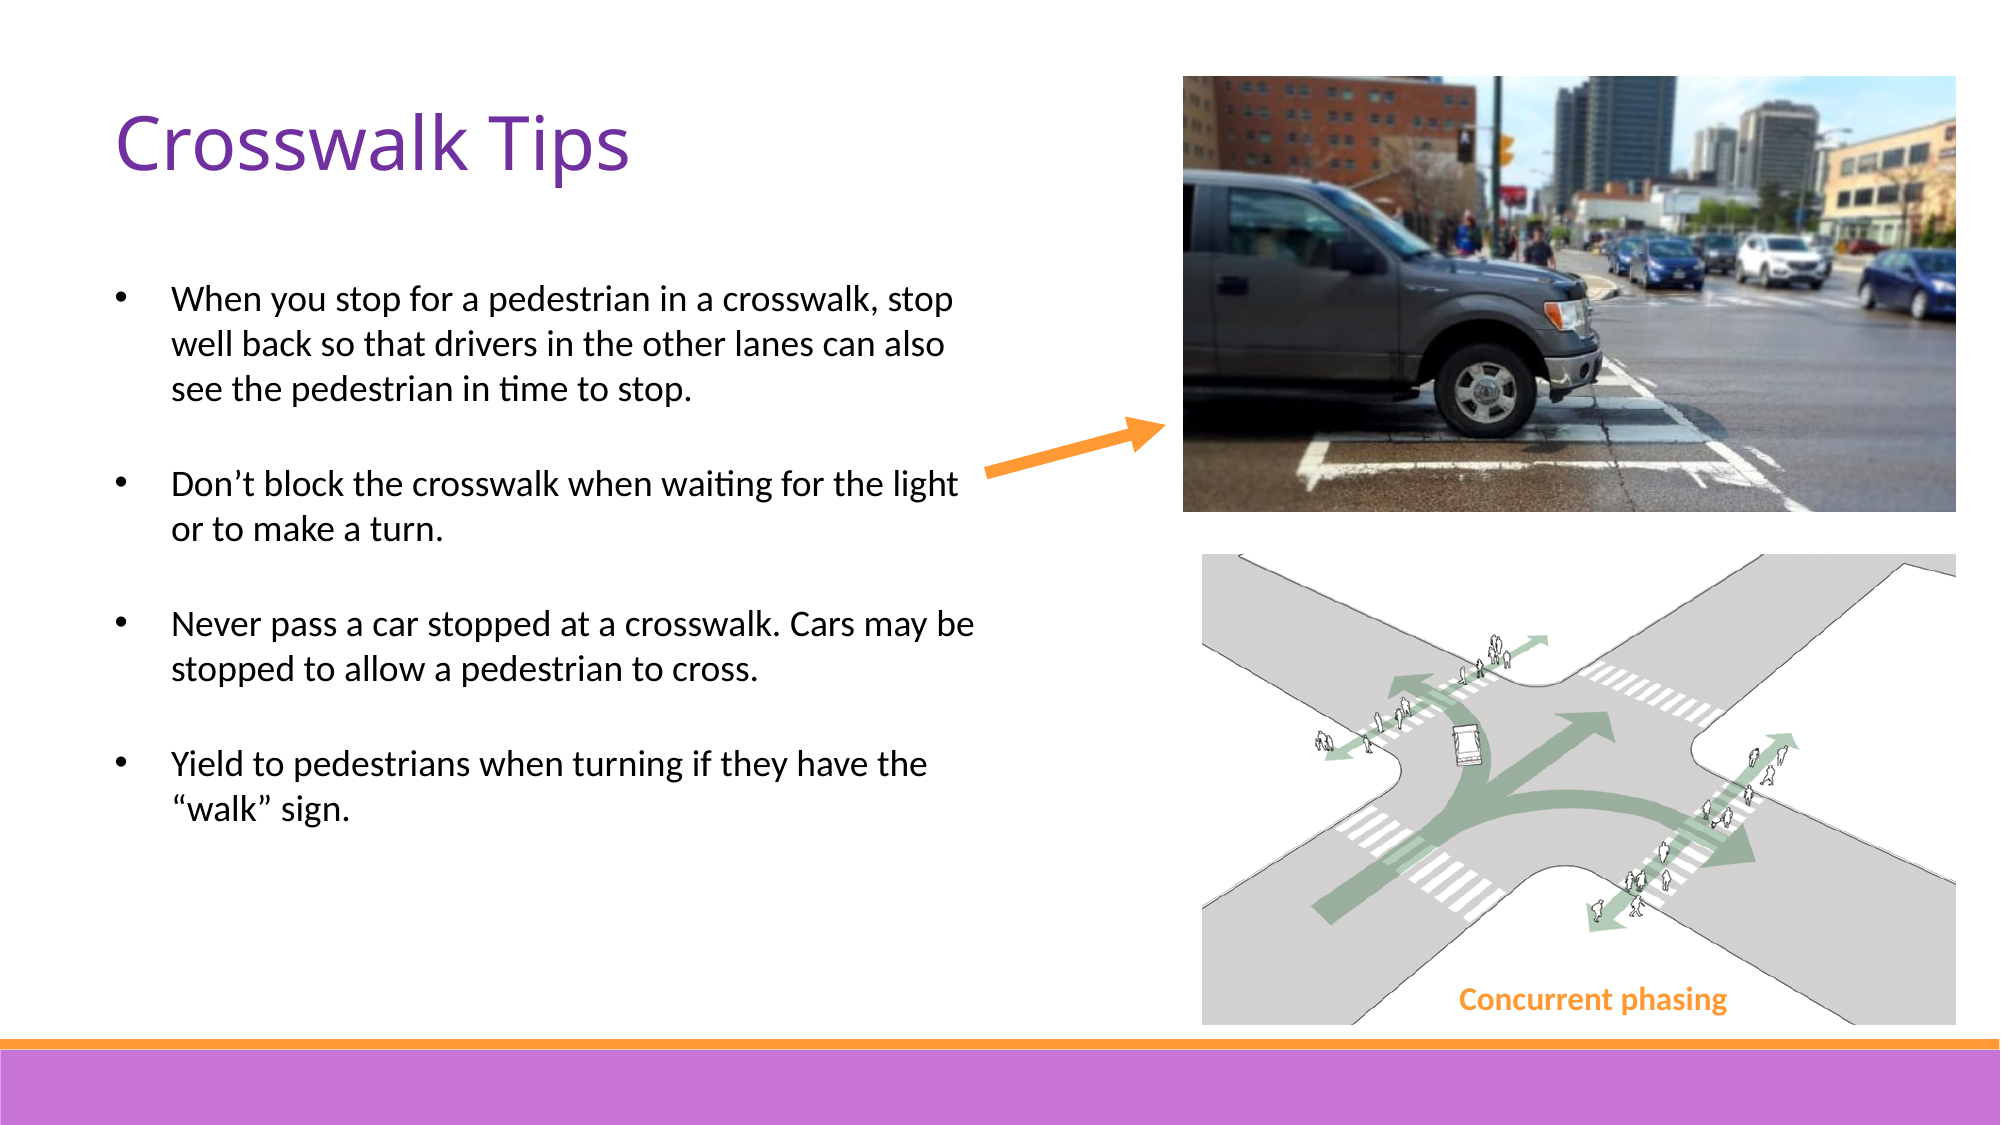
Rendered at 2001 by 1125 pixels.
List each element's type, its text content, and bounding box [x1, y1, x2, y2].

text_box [985, 424, 1167, 474]
picture [1201, 553, 1956, 1026]
text_box When you stop for a pedestrian in a crosswalk, stop well back so that drivers in the other lanes can also see the pedestrian in time to stop. Don’t block the crosswalk when waiting for the light or to make a turn. Never pass a car stopped at a crosswalk. Cars may be stopped to allow a pedestrian to cross. Yield to pedestrians when turning if they have the “walk” sign. [99, 266, 1000, 837]
picture [1182, 76, 1956, 512]
text_box Crosswalk Tips [99, 87, 1180, 193]
